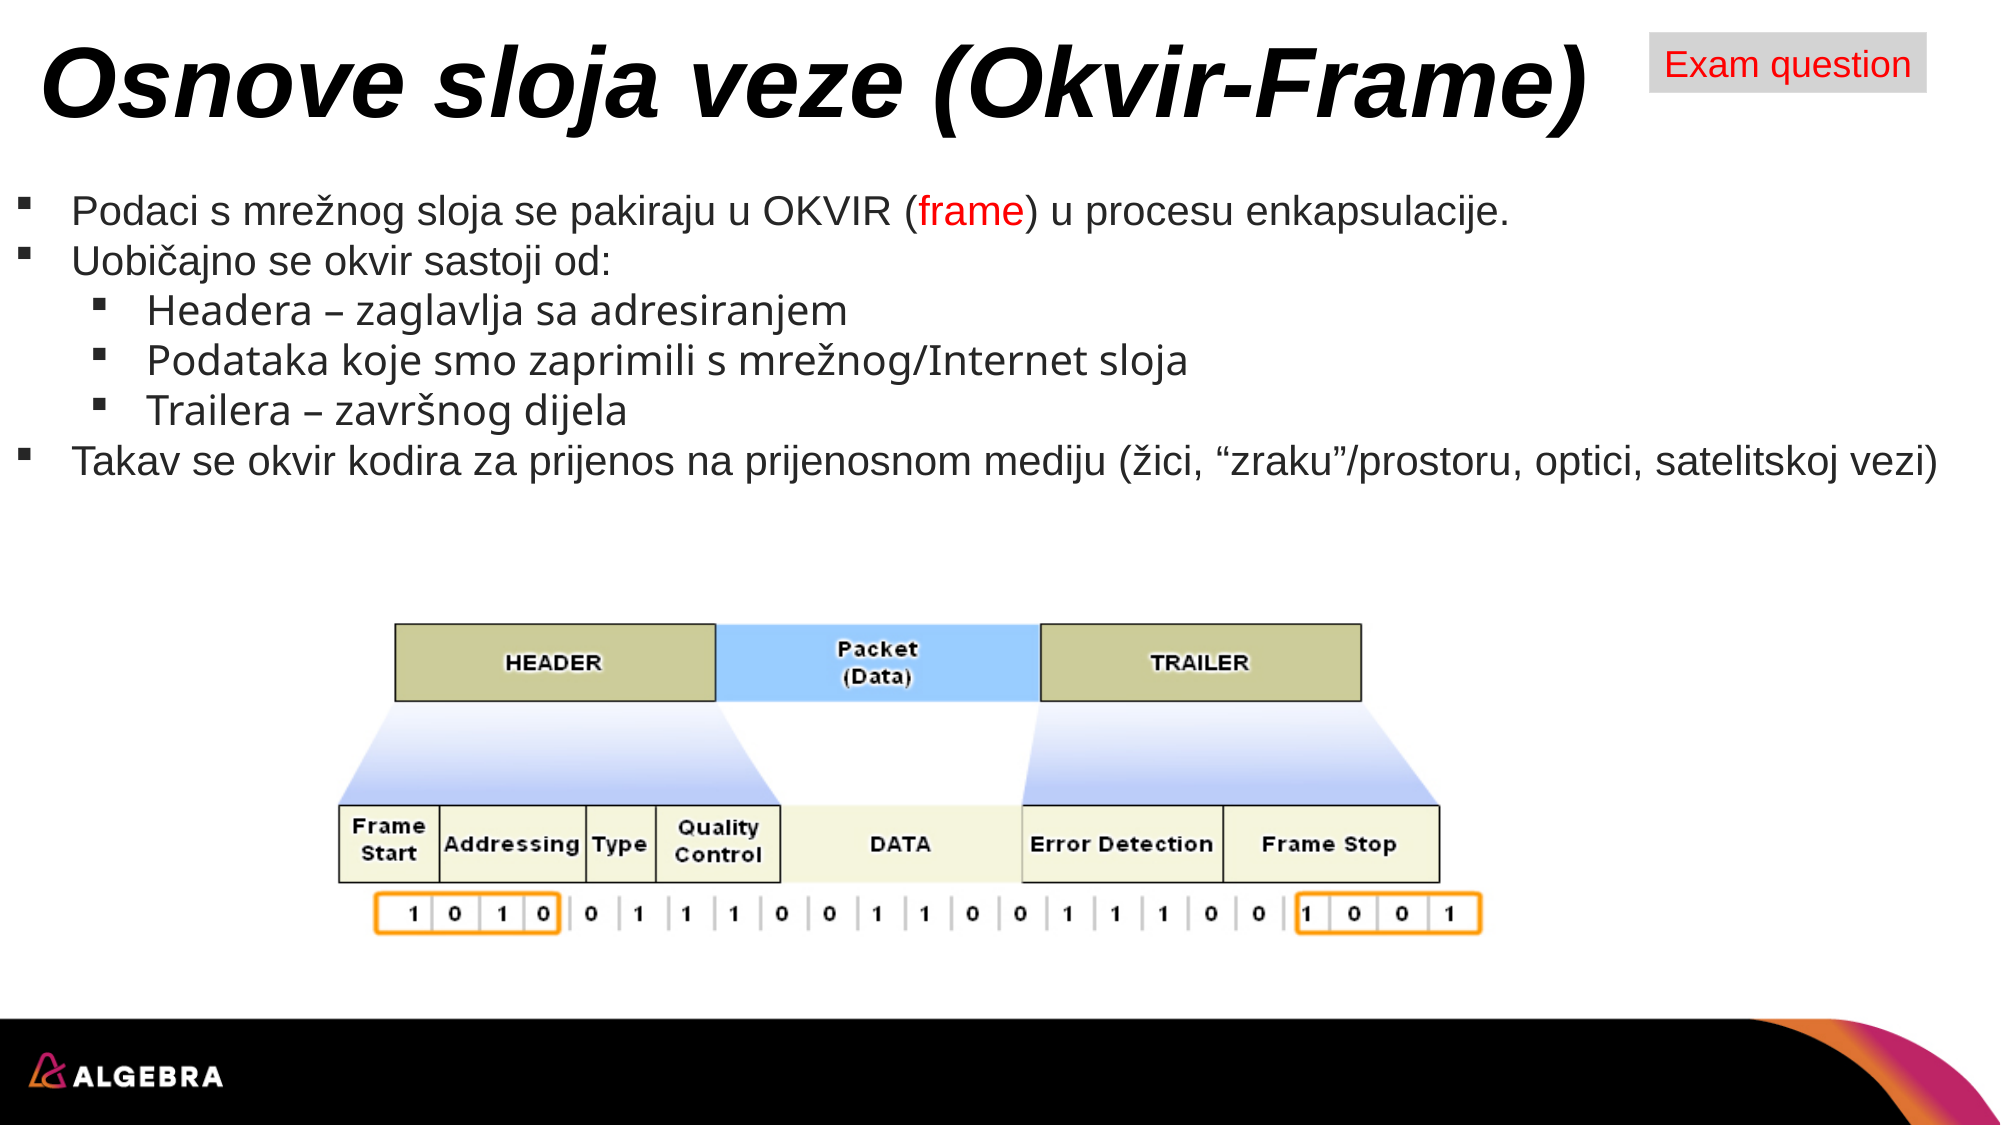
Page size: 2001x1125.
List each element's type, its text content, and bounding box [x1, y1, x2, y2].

picture [0, 0, 2001, 1125]
title Osnove sloja veze (Okvir-Frame) [39, 23, 1813, 176]
text_box Exam question [1649, 32, 1927, 93]
text_box Podaci s mrežnog sloja se pakiraju u OKVIR (frame) u procesu enkapsulacije. Uobičajno se okvir sastoji od: Headera – zaglavlja sa adresiranjem Podataka koje smo zaprimili s mrežnog/Internet sloja Trailera – završnog dijela Takav se okvir kodira za prijenos na prijenosnom mediju (žici, “zraku”/prostoru, optici, satelitskoj vezi) [0, 176, 1960, 492]
